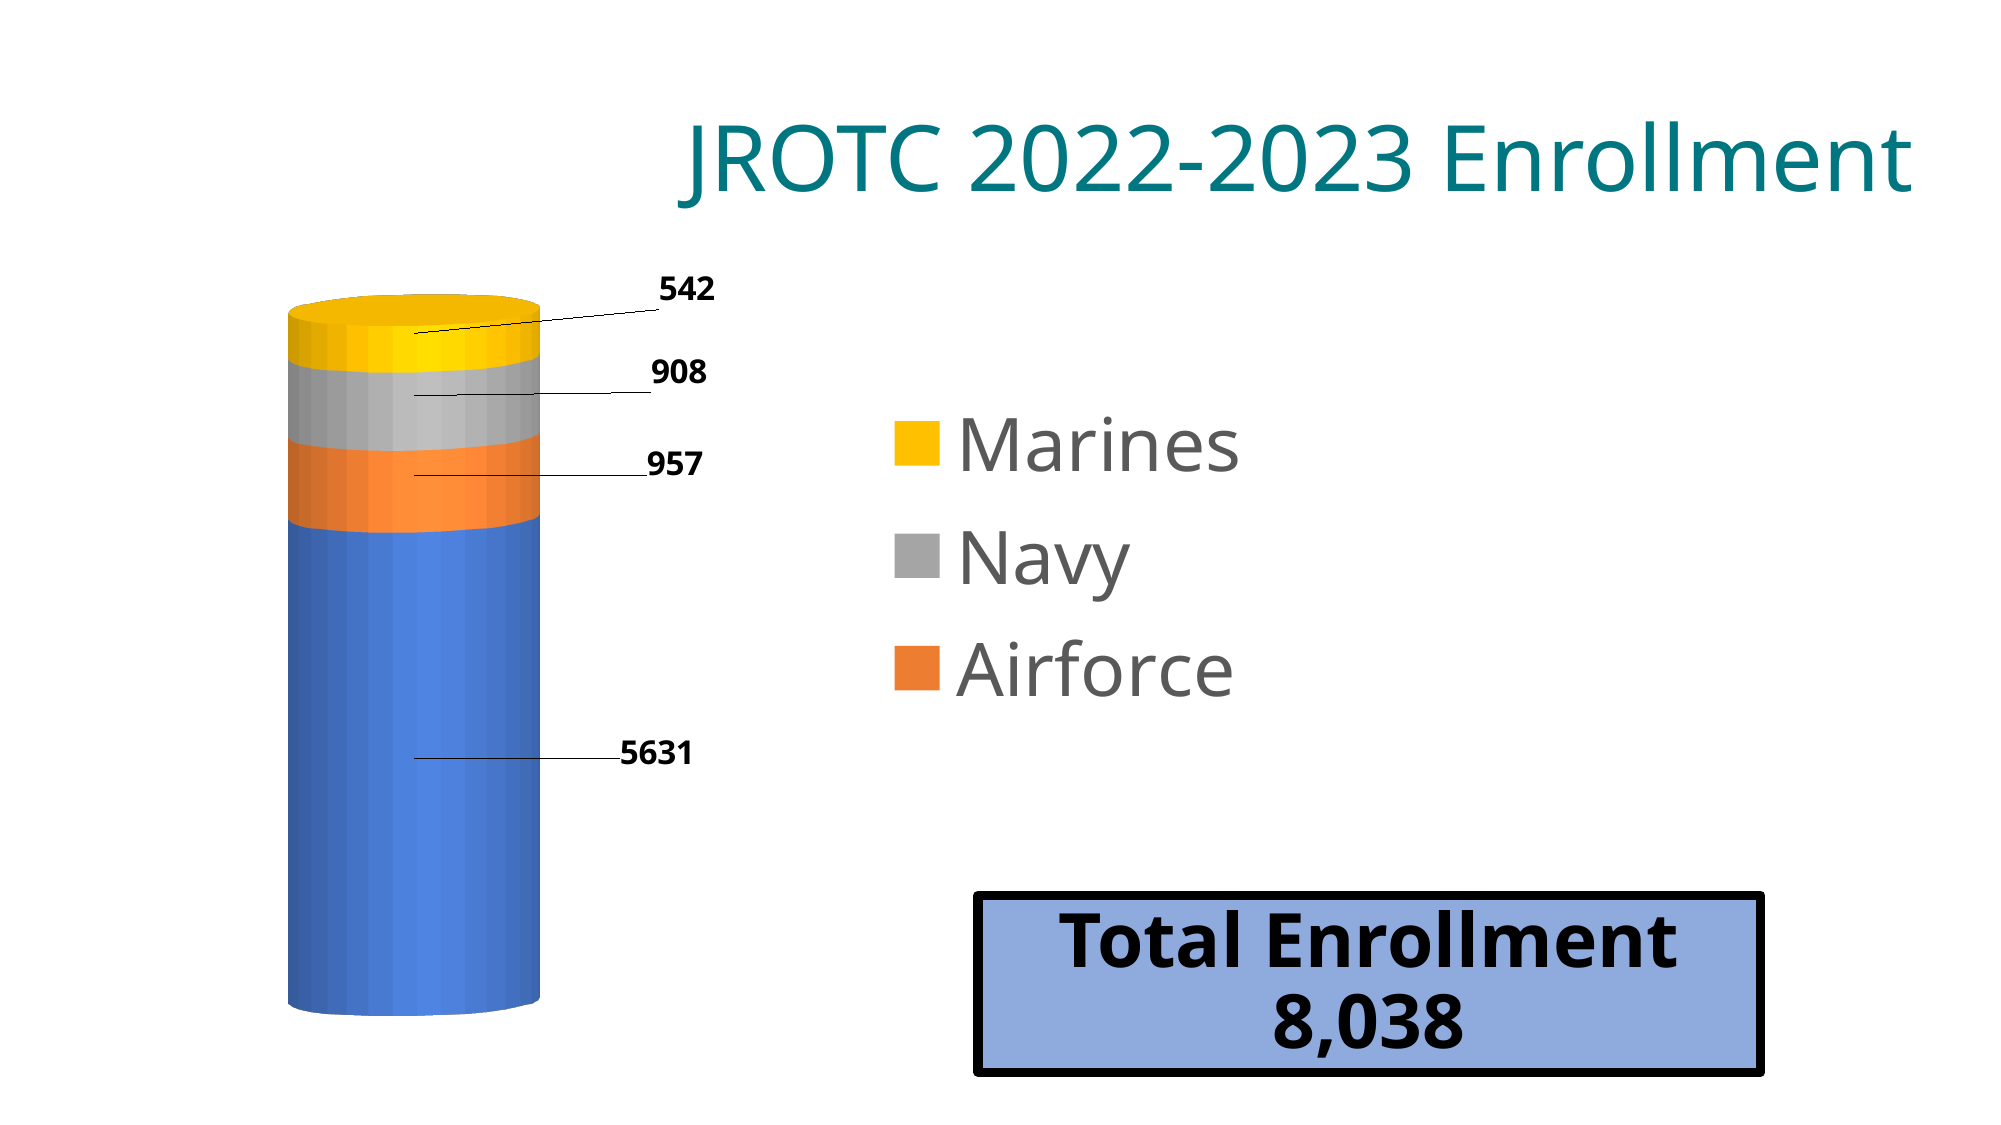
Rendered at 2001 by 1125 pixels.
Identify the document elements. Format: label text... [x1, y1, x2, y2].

text_box Total Enrollment 8,038 [1334, 895, 1761, 1073]
chart [239, 266, 1334, 1080]
title JROTC 2022-2023 Enrollment [666, 14, 1930, 310]
